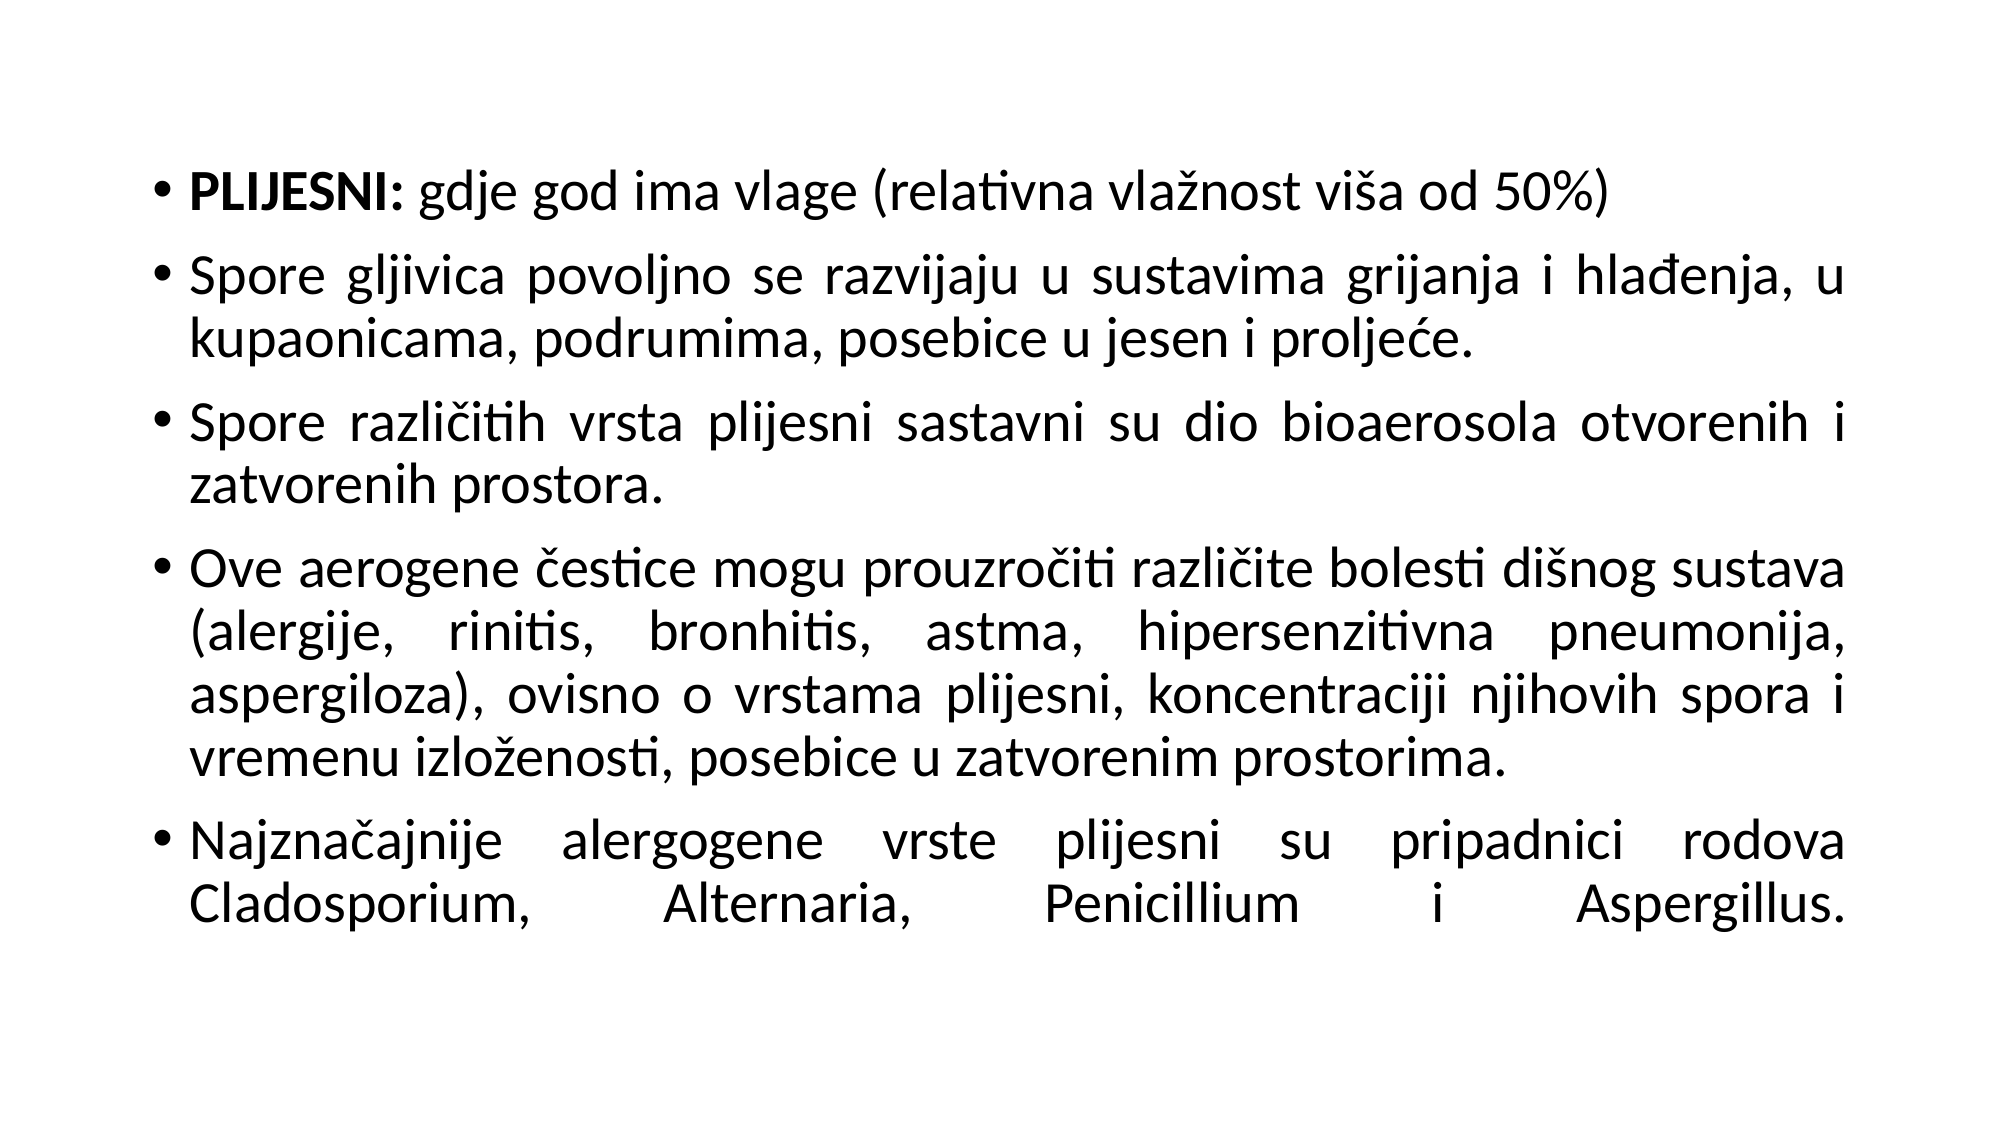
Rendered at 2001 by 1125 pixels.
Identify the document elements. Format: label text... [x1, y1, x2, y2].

list PLIJESNI: gdje god ima vlage (relativna vlažnost viša od 50%) Spore gljivica povoljno se razvijaju u sustavima grijanja i hlađenja, u kupaonicama, podrumima, posebice u jesen i proljeće. Spore različitih vrsta plijesni sastavni su dio bioaerosola otvorenih i zatvorenih prostora. Ove aerogene čestice mogu prouzročiti različite bolesti dišnog sustava (alergije, rinitis, bronhitis, astma, hipersenzitivna pneumonija, aspergiloza), ovisno o vrstama plijesni, koncentraciji njihovih spora i vremenu izloženosti, posebice u zatvorenim prostorima. Najznačajnije alergogene vrste plijesni su pripadnici rodova Cladosporium, Alternaria, Penicillium i Aspergillus. [137, 153, 1863, 1100]
